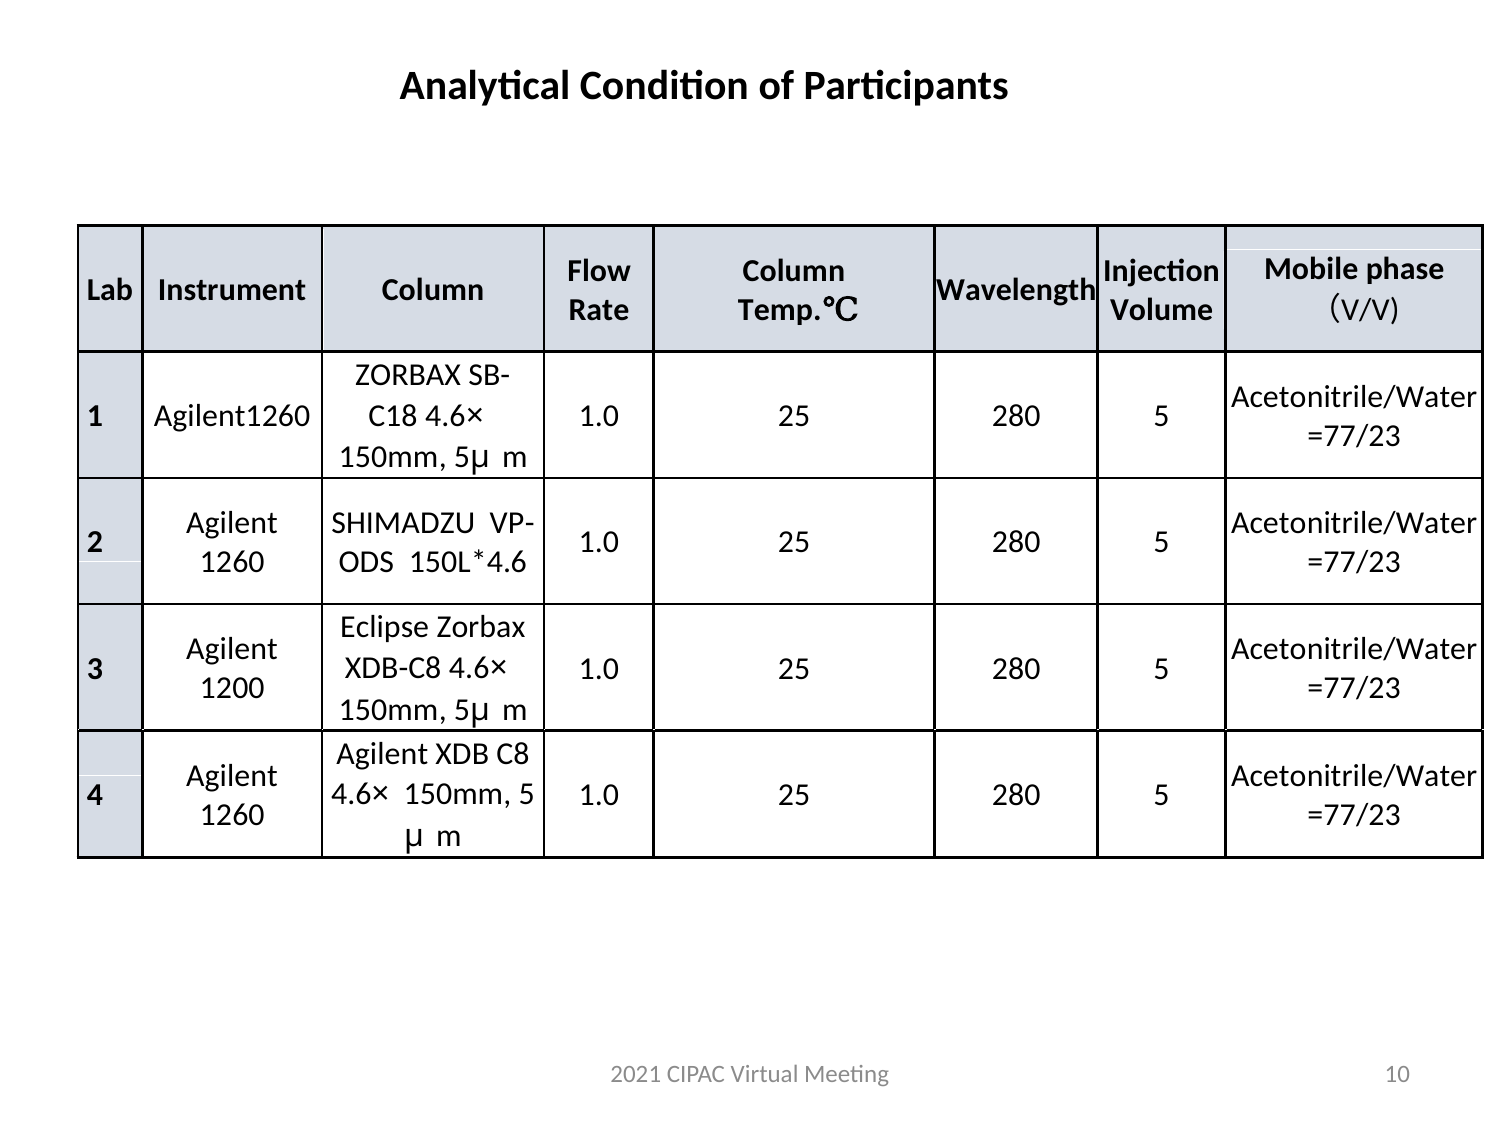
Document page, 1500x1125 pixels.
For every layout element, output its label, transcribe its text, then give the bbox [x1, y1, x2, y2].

picture [76, 224, 1485, 901]
footer 2021 CIPAC Virtual Meeting [512, 1042, 988, 1103]
slide_number 10 [1074, 1042, 1425, 1103]
title Analytical Condition of Participants [29, 54, 1380, 112]
